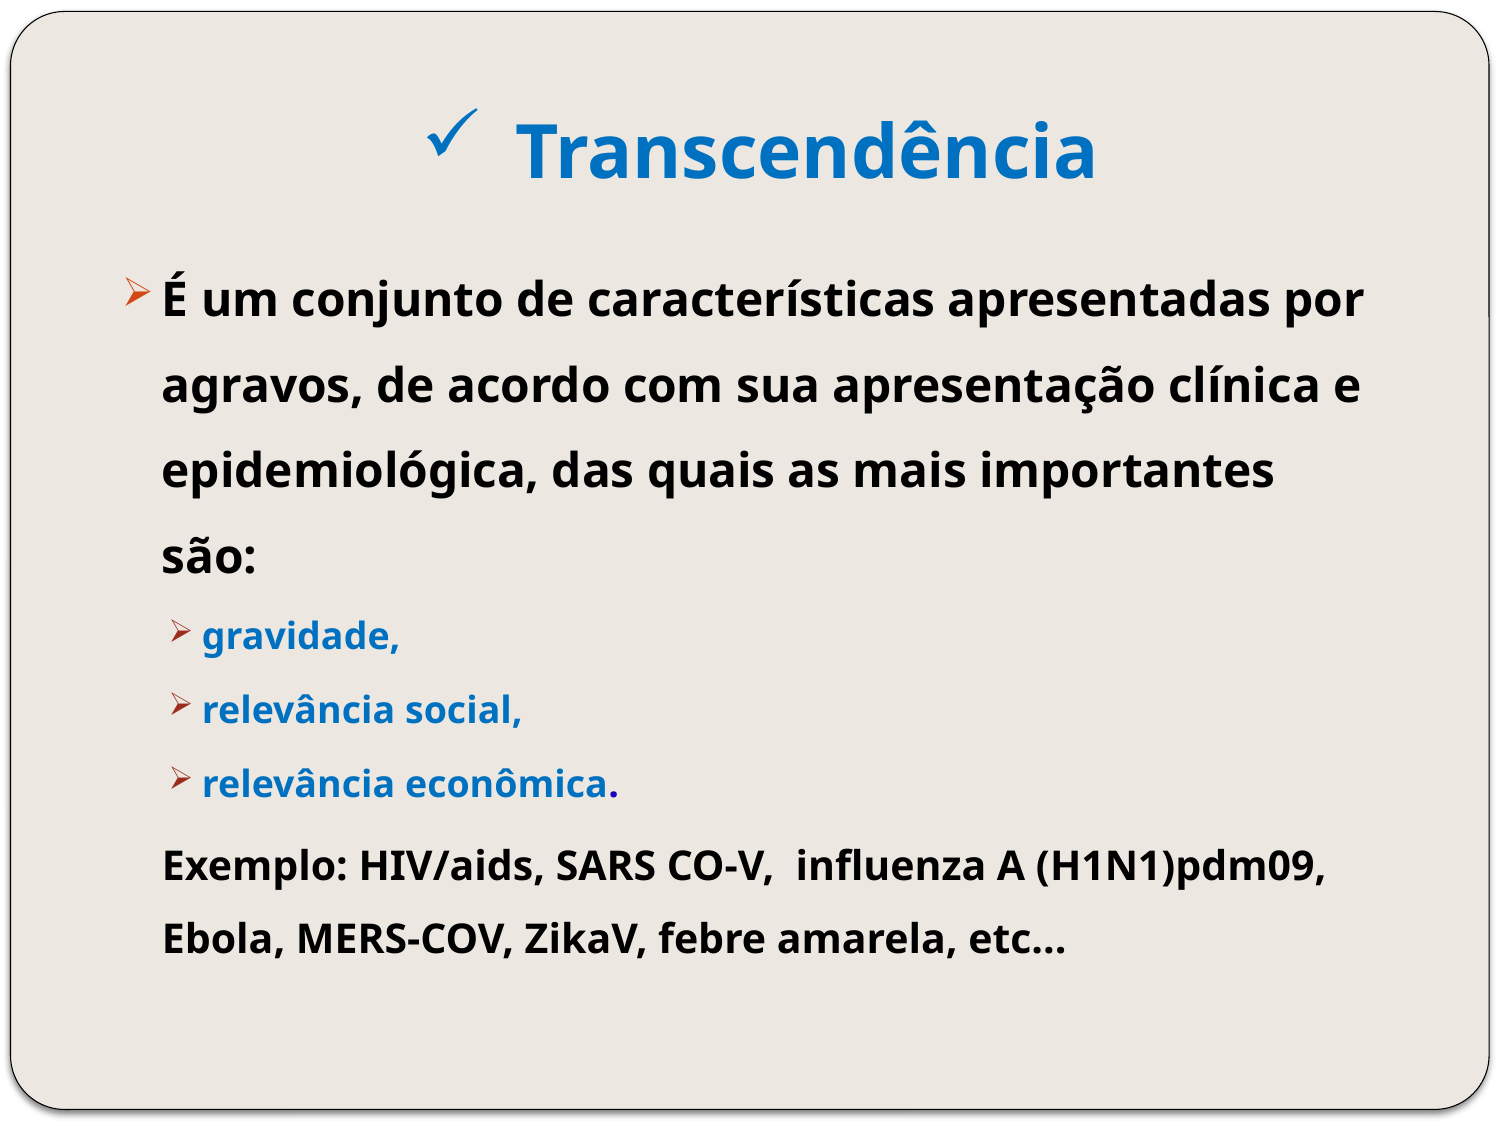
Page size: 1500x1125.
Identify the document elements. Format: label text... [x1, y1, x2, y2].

list É um conjunto de características apresentadas por agravos, de acordo com sua apresentação clínica e epidemiológica, das quais as mais importantes são: gravidade, relevância social, relevância econômica. Exemplo: HIV/aids, SARS CO-V, influenza A (H1N1)pdm09, Ebola, MERS-COV, ZikaV, febre amarela, etc... [107, 232, 1383, 976]
title Transcendência [123, 23, 1397, 209]
